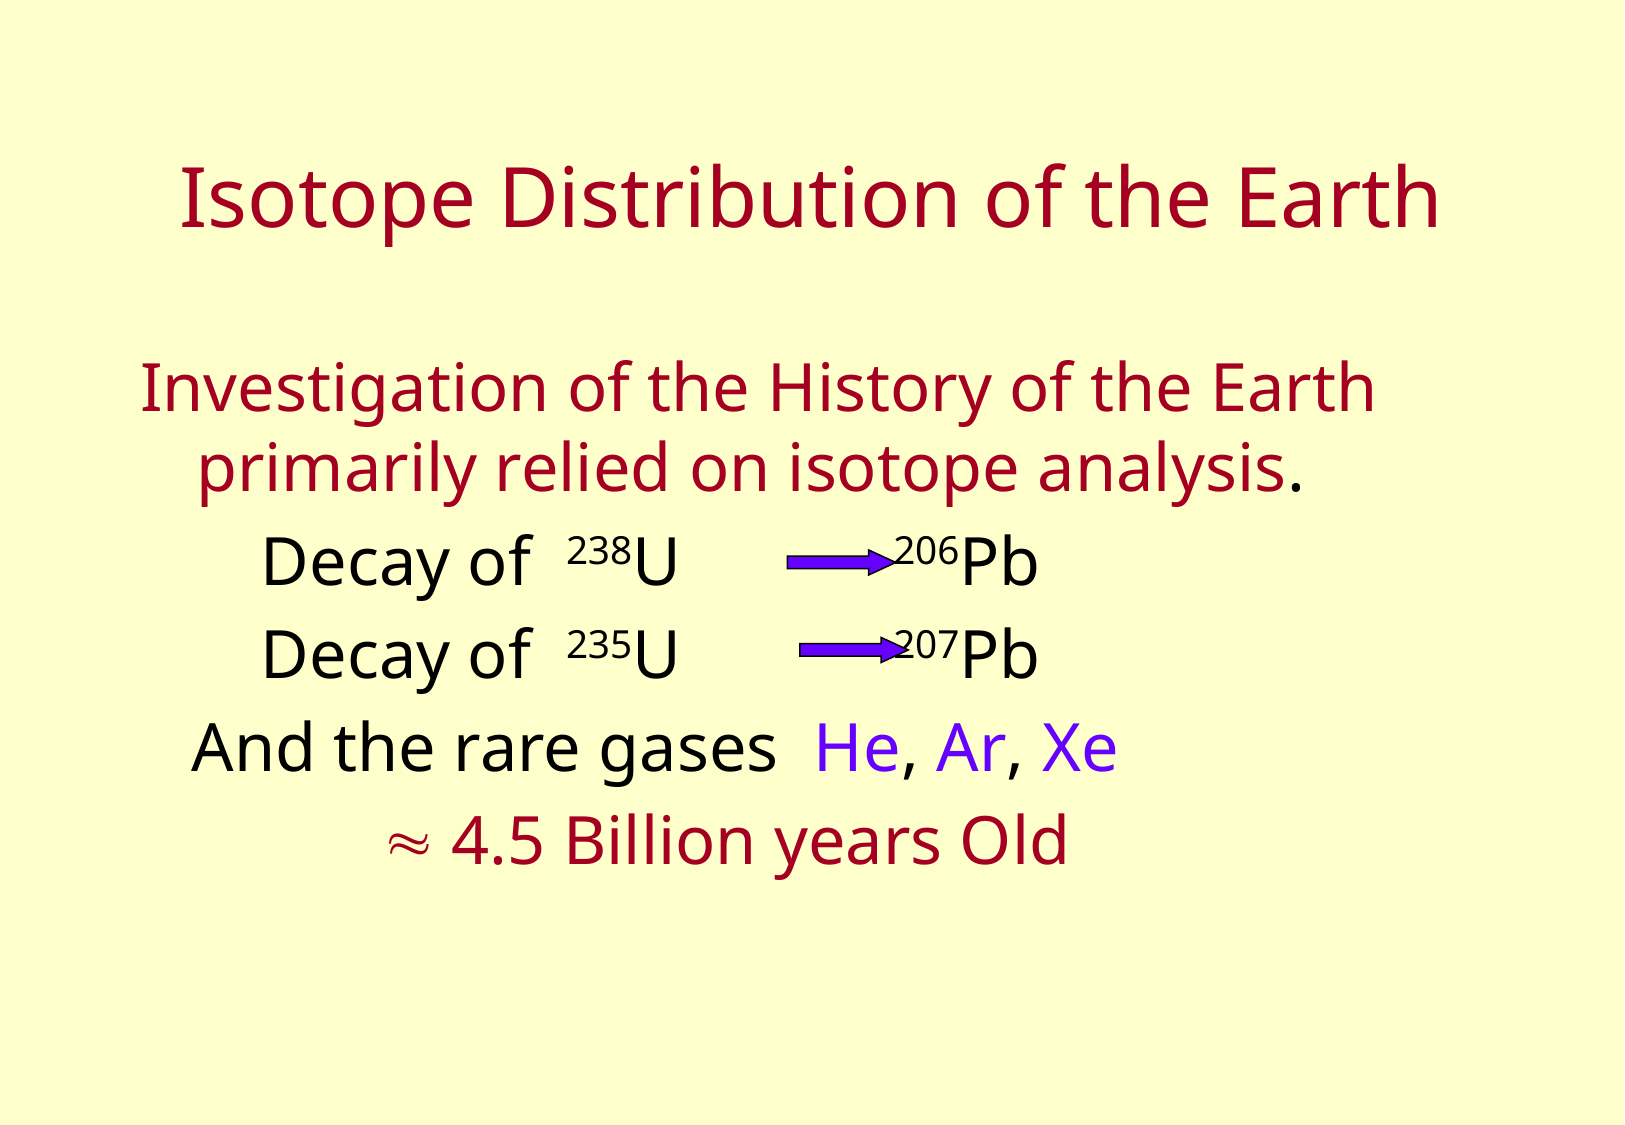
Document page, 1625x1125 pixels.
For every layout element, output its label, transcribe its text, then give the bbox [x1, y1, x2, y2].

list Investigation of the History of the Earth primarily relied on isotope analysis. Decay of 238U 206Pb Decay of 235U 207Pb And the rare gases He, Ar, Xe  4.5 Billion years Old [125, 337, 1506, 1038]
text_box [787, 549, 896, 575]
title Isotope Distribution of the Earth [121, 99, 1503, 288]
text_box [799, 637, 909, 663]
